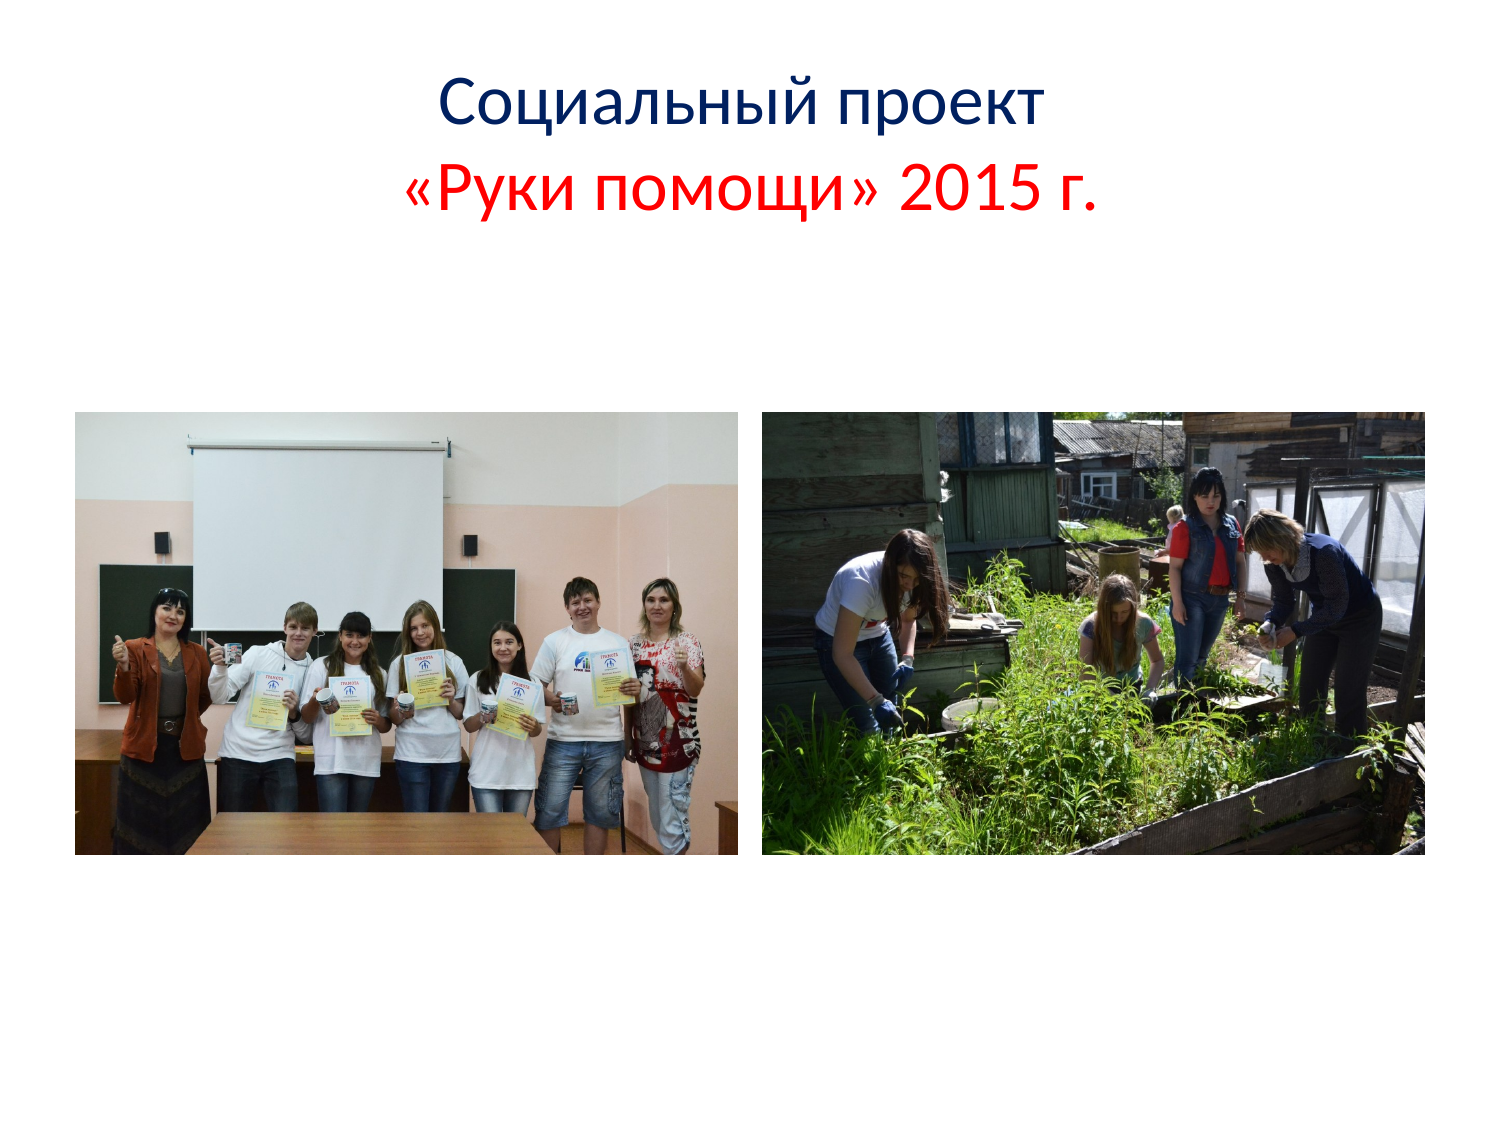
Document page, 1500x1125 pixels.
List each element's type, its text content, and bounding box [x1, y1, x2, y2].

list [762, 412, 1426, 855]
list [74, 412, 738, 855]
title Социальный проект «Руки помощи» 2015 г. [75, 45, 1425, 233]
